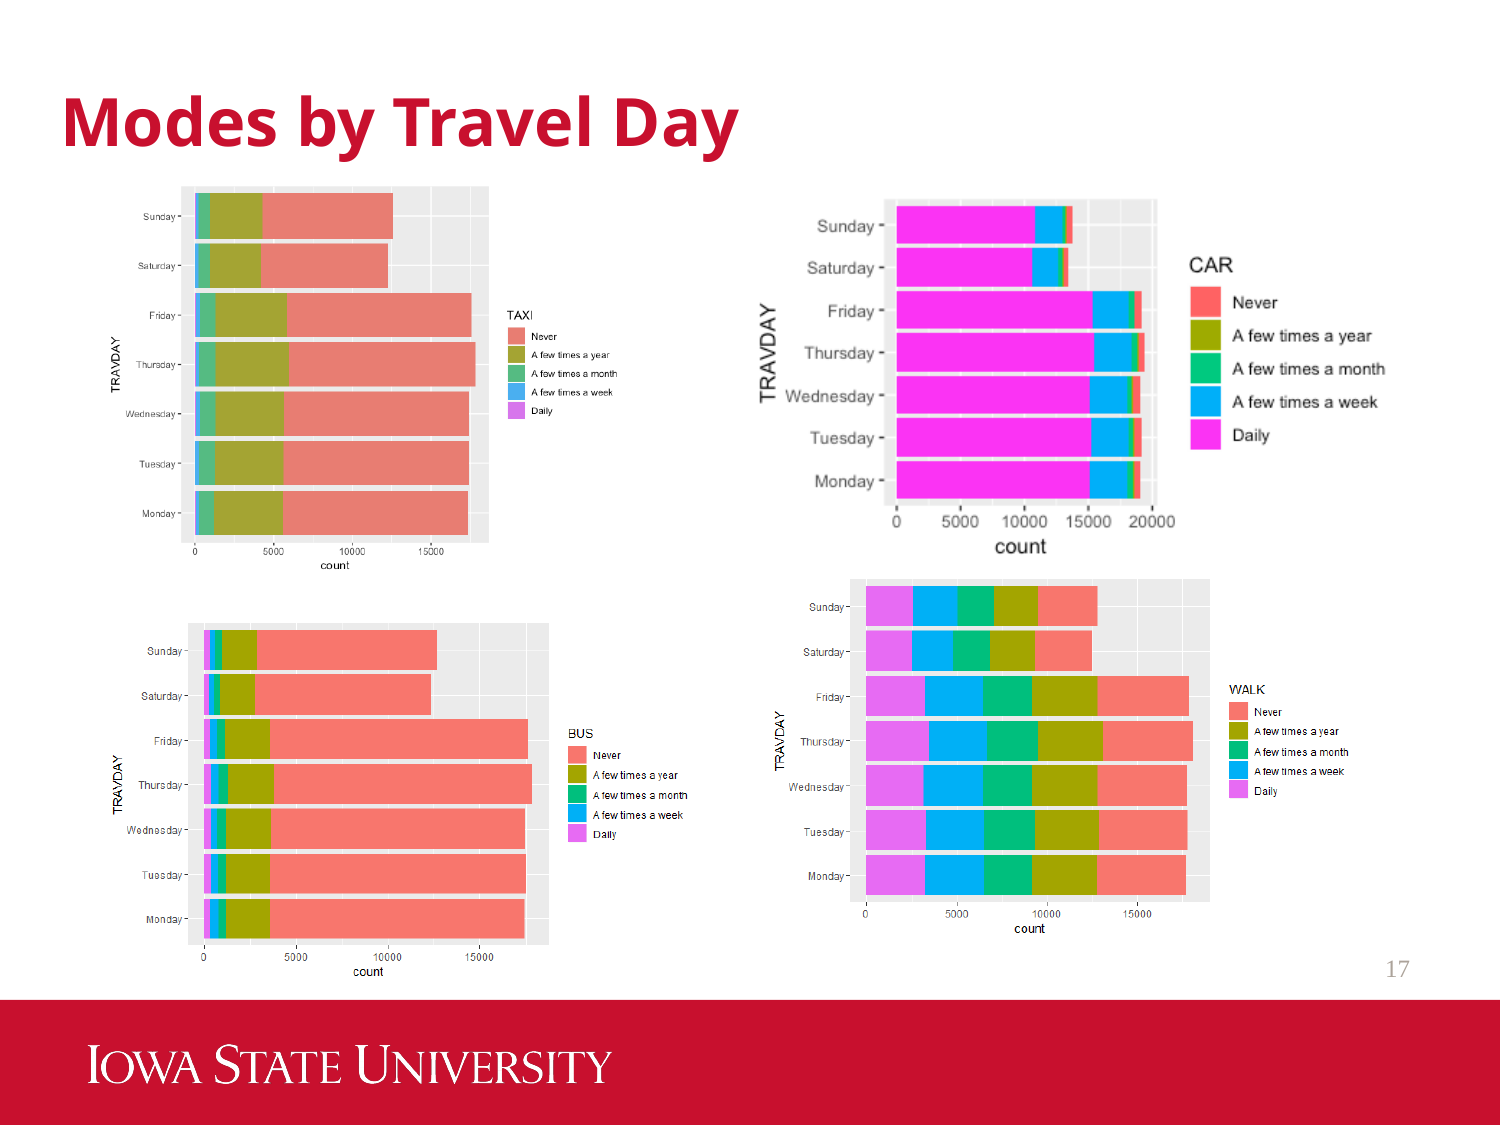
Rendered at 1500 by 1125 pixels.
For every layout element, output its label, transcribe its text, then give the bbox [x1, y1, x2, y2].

picture [87, 1044, 613, 1088]
slide_number 17 [1074, 937, 1425, 998]
picture [105, 617, 700, 985]
picture [749, 189, 1407, 568]
text_box Modes by Travel Day [45, 72, 1500, 261]
picture [105, 179, 629, 577]
picture [766, 573, 1361, 941]
